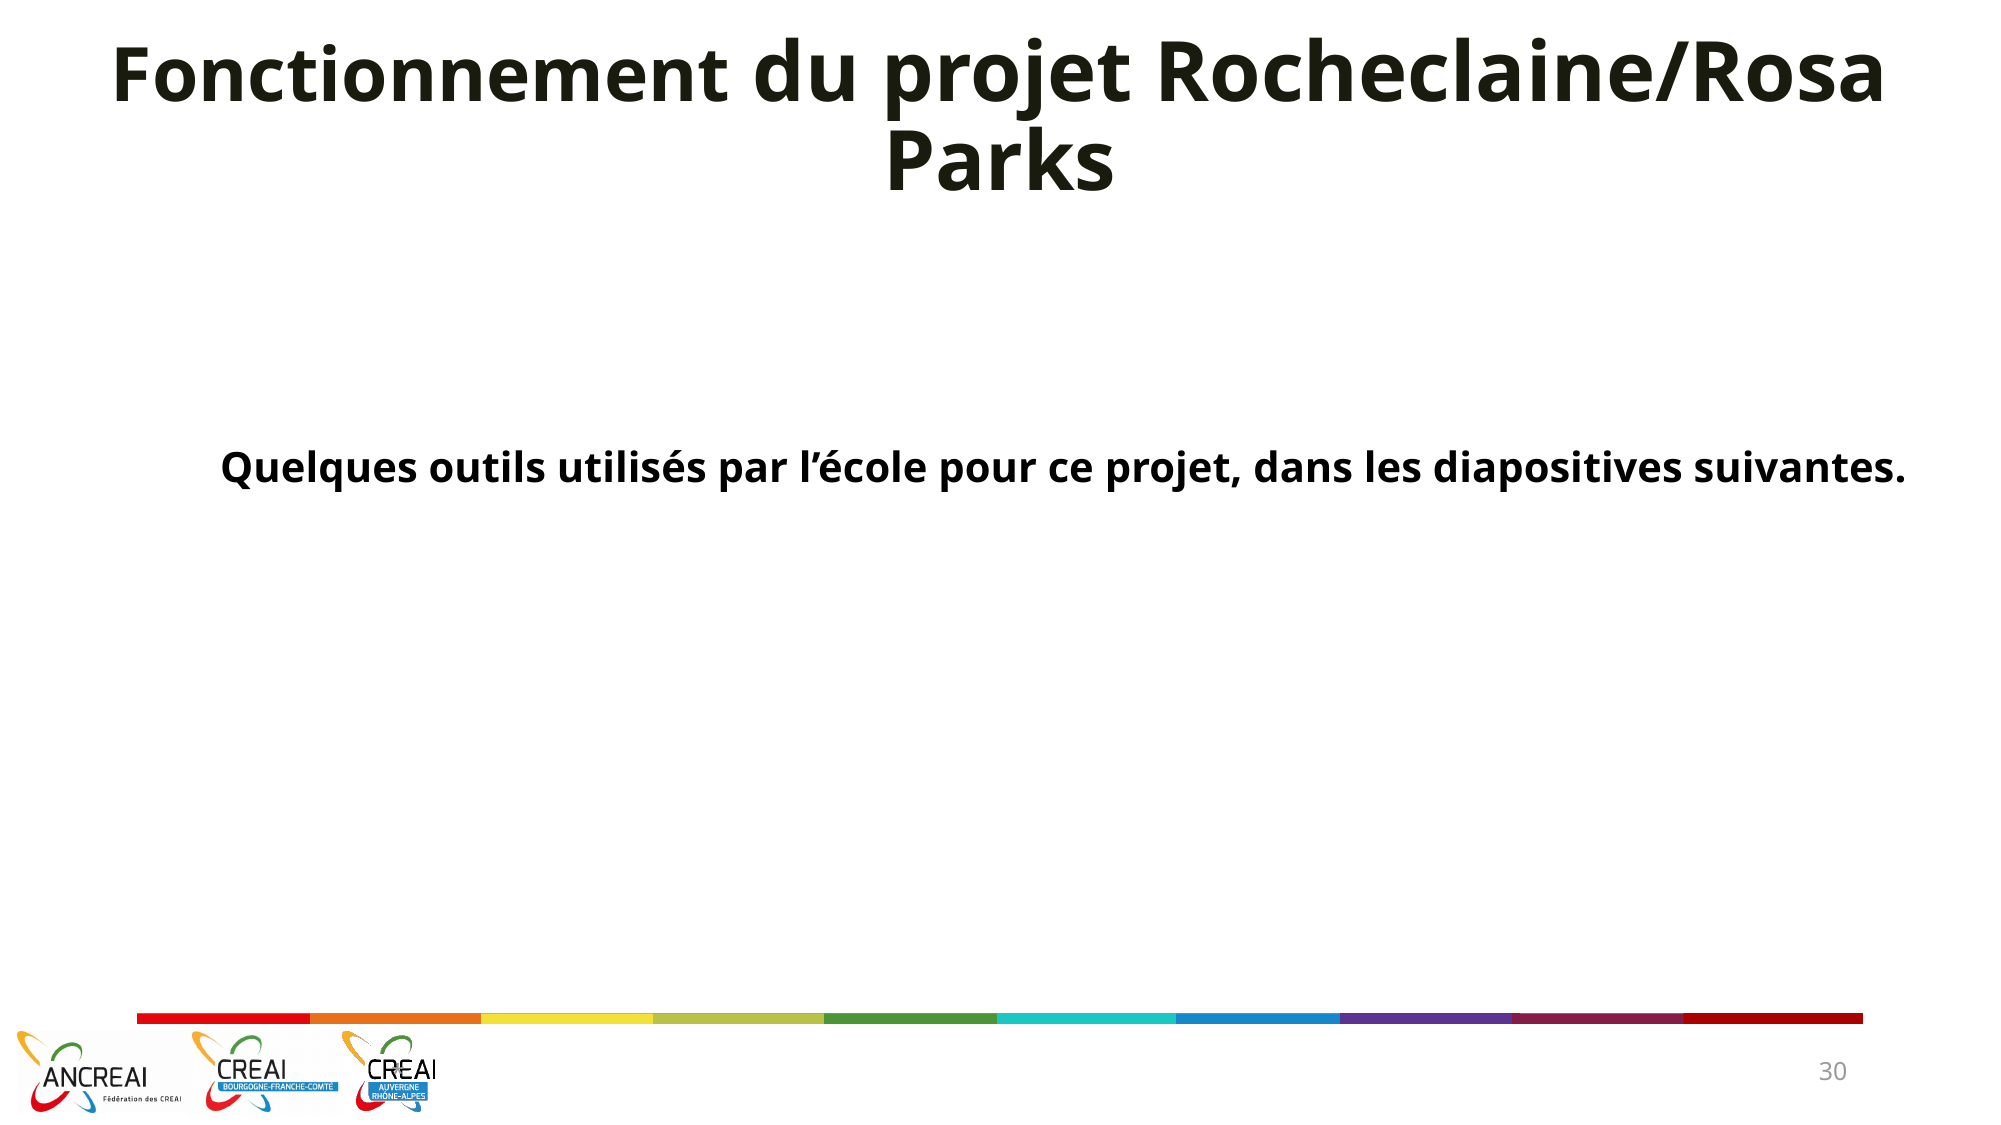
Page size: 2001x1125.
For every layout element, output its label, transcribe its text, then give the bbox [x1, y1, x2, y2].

text_box Quelques outils utilisés par l’école pour ce projet, dans les diapositives suivantes. [167, 104, 1924, 1053]
picture [17, 1031, 435, 1116]
text_box Fonctionnement du projet Rocheclaine/Rosa Parks [0, 23, 2000, 119]
picture [137, 1013, 167, 1024]
text_box 30 [1412, 1053, 1863, 1103]
text_box * [376, 1053, 588, 1103]
